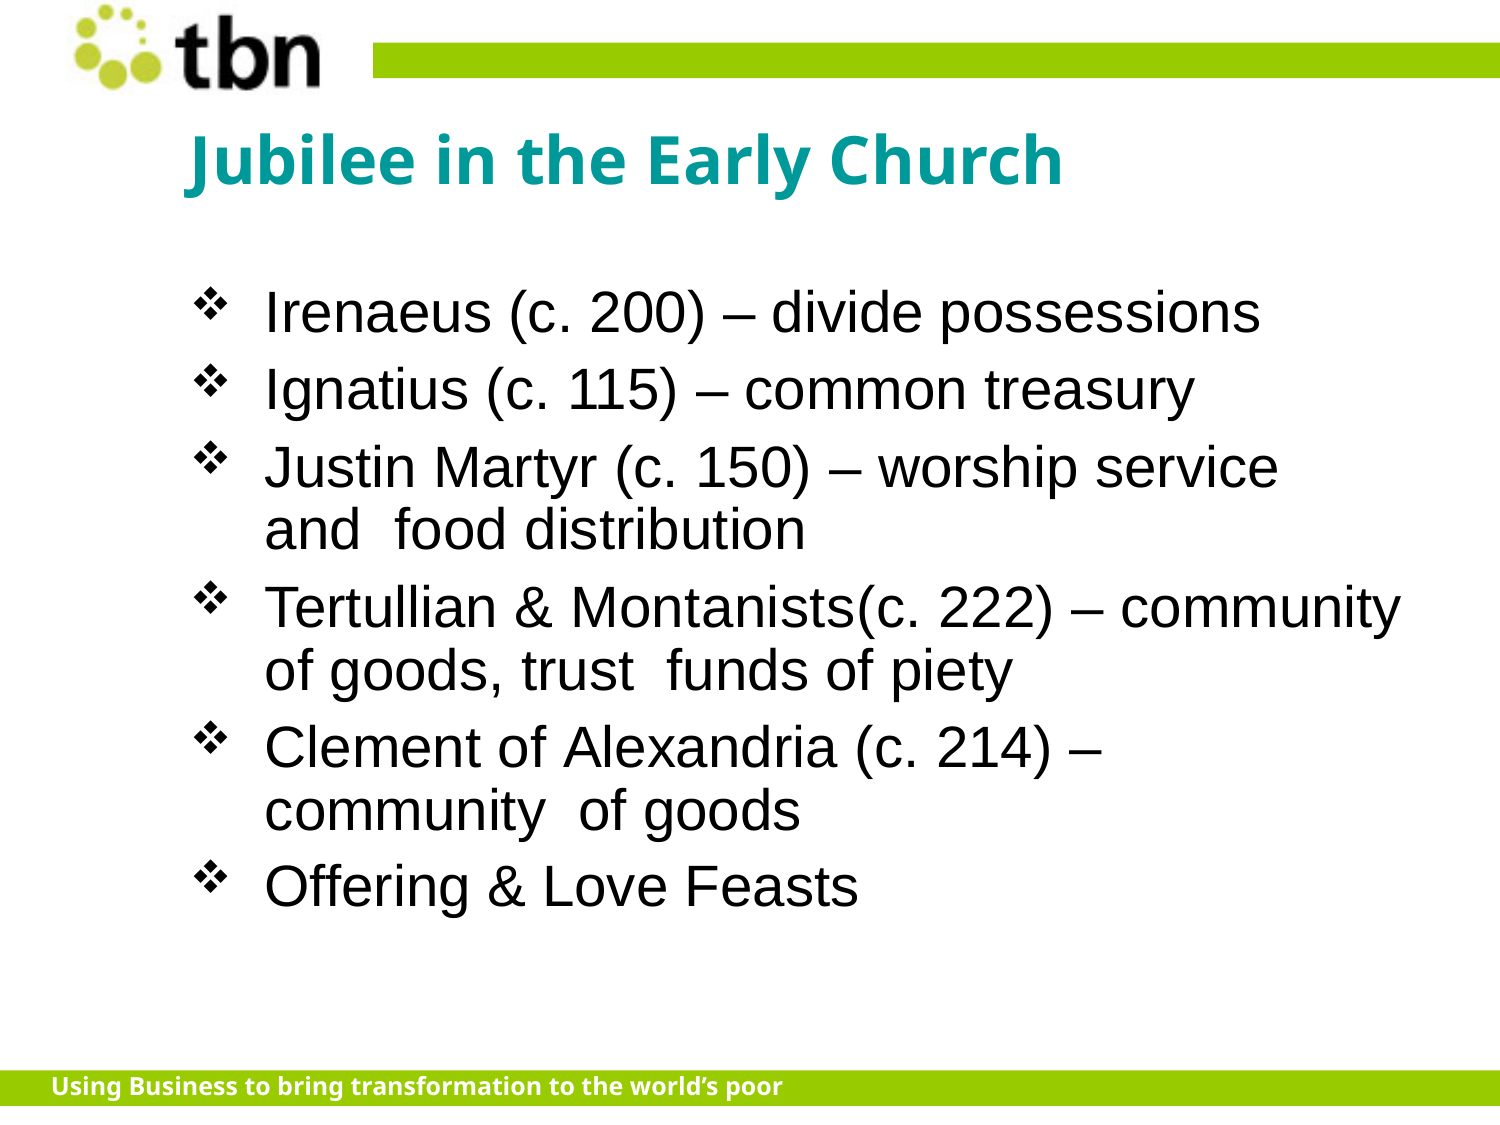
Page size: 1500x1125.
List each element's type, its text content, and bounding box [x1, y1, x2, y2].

picture [0, 0, 373, 95]
text_box Irenaeus (c. 200) – divide possessions Ignatius (c. 115) – common treasury Justin Martyr (c. 150) – worship service and food distribution Tertullian & Montanists(c. 222) – community of goods, trust funds of piety Clement of Alexandria (c. 214) – community of goods Offering & Love Feasts [187, 264, 1437, 918]
title Jubilee in the Early Church [187, 115, 1289, 264]
